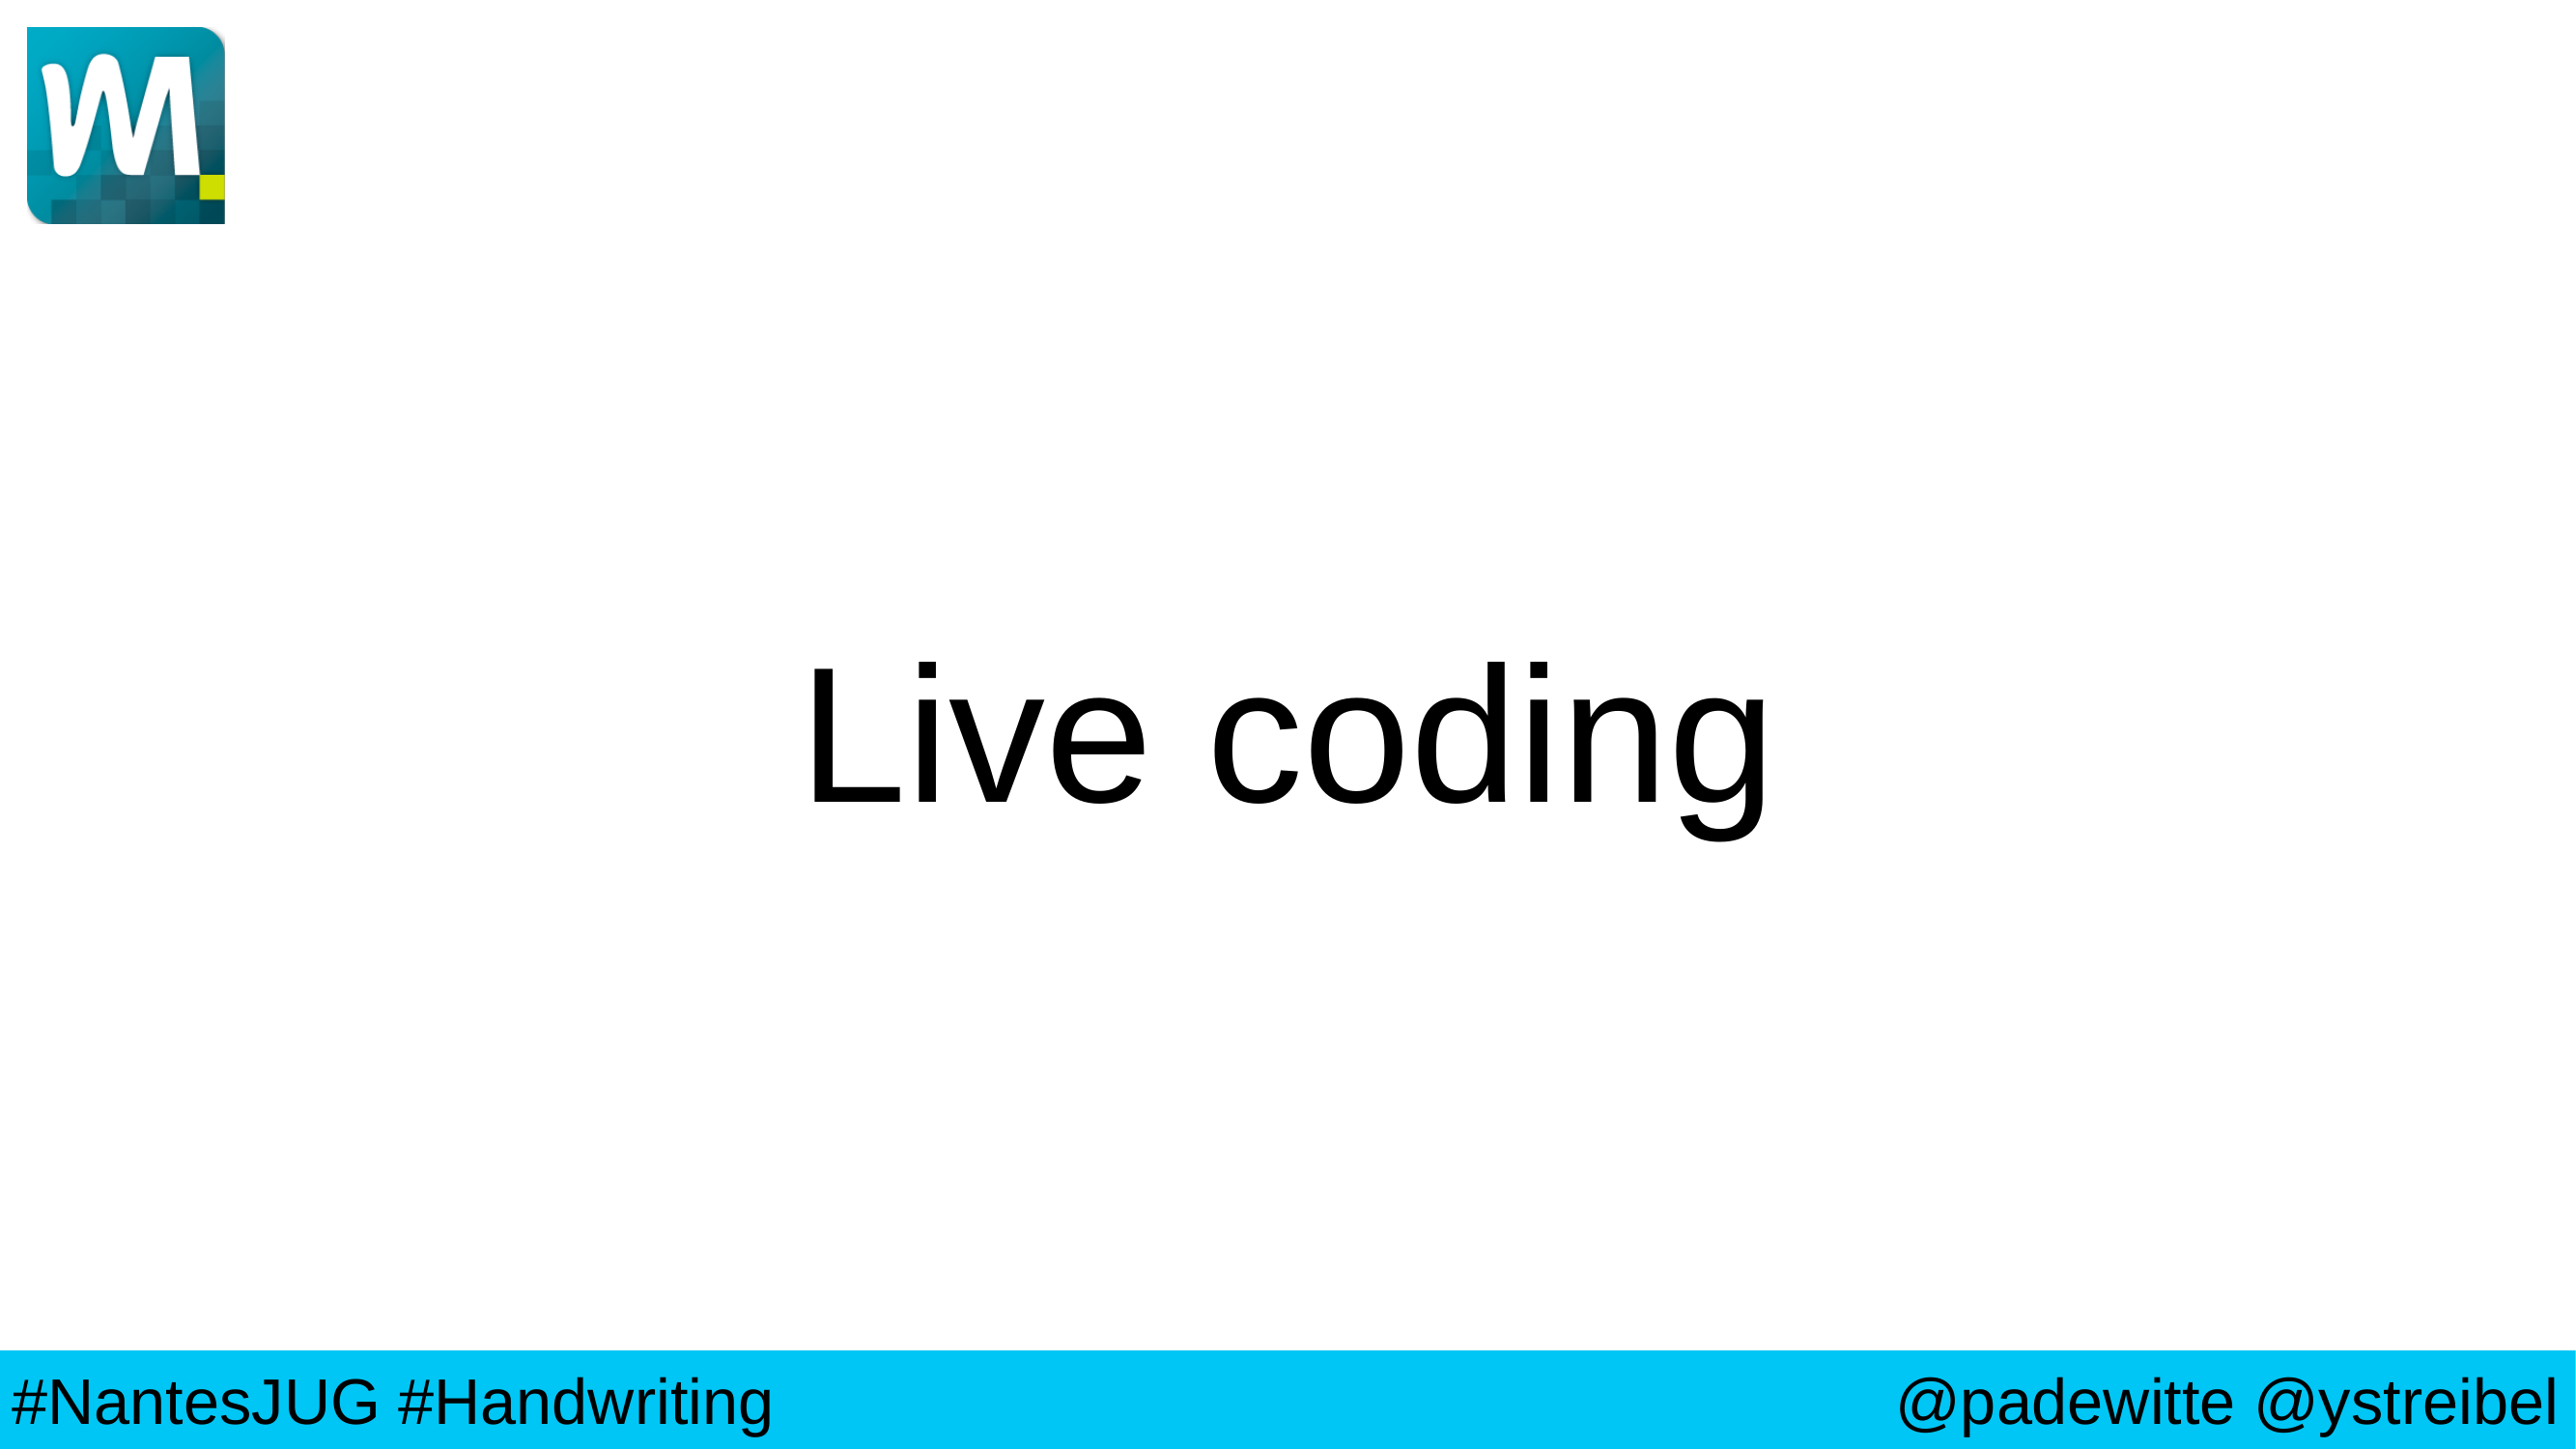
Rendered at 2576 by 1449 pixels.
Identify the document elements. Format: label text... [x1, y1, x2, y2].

title Live coding [774, 606, 1802, 843]
picture [27, 27, 225, 224]
